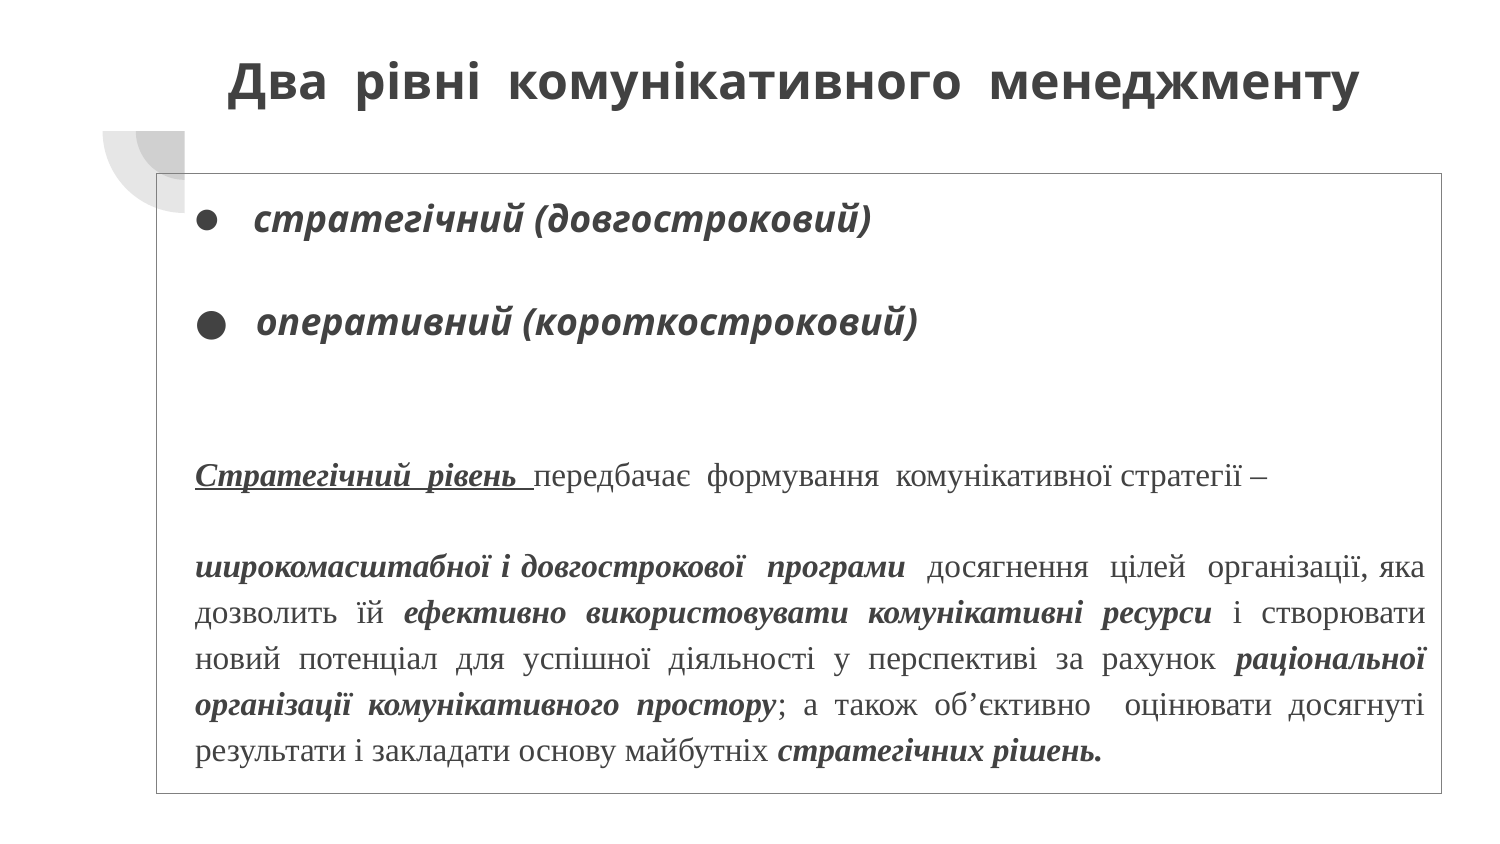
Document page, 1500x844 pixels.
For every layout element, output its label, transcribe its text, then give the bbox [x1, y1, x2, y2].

list стратегічний (довгостроковий) оперативний (короткостроковий) Стратегічний рівень передбачає формування комунікативної стратегії – широкомасштабної і довгострокової програми досягнення цілей організації, яка дозволить їй ефективно використовувати комунікативні ресурси і створювати новий потенціал для успішної діяльності у перспективі за рахунок раціональної організації комунікативного простору; а також об’єктивно оцінювати досягнуті результати і закладати основу майбутніх стратегічних рішень. [156, 173, 1442, 794]
title Два рівні комунікативного менеджменту [213, 34, 1425, 148]
